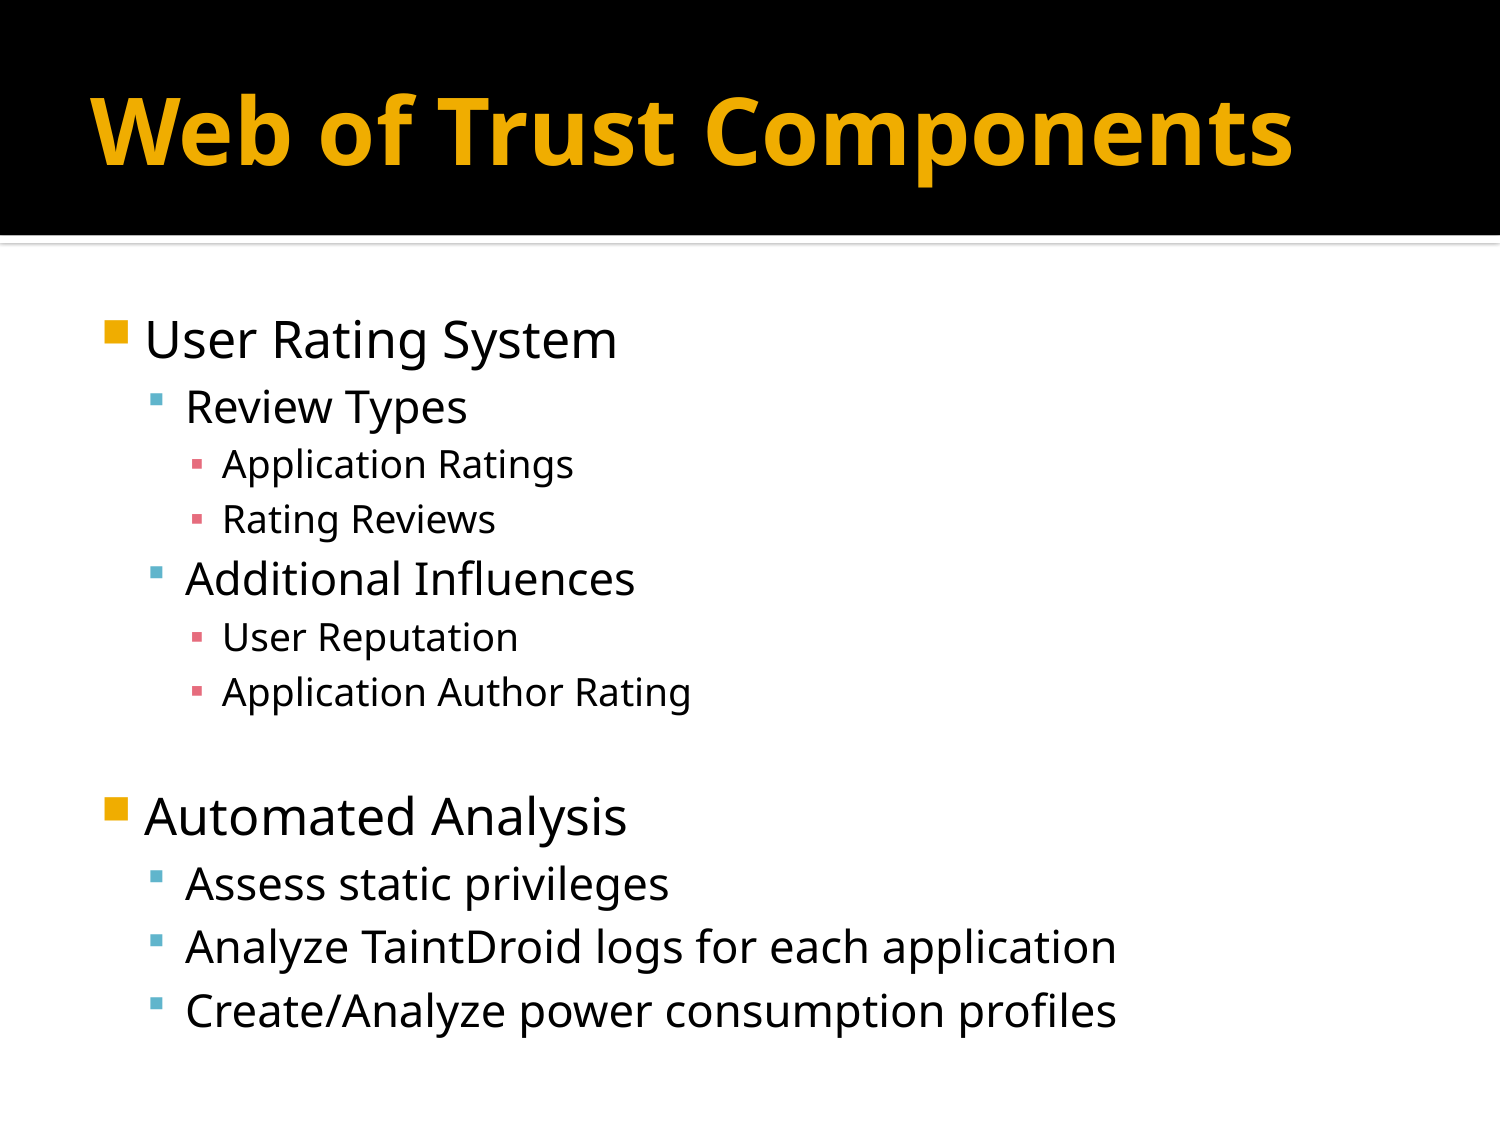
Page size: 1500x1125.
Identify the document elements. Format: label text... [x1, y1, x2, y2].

list User Rating System Review Types Application Ratings Rating Reviews Additional Influences User Reputation Application Author Rating Automated Analysis Assess static privileges Analyze TaintDroid logs for each application Create/Analyze power consumption profiles [75, 291, 1425, 1050]
title Web of Trust Components [75, 25, 1425, 231]
